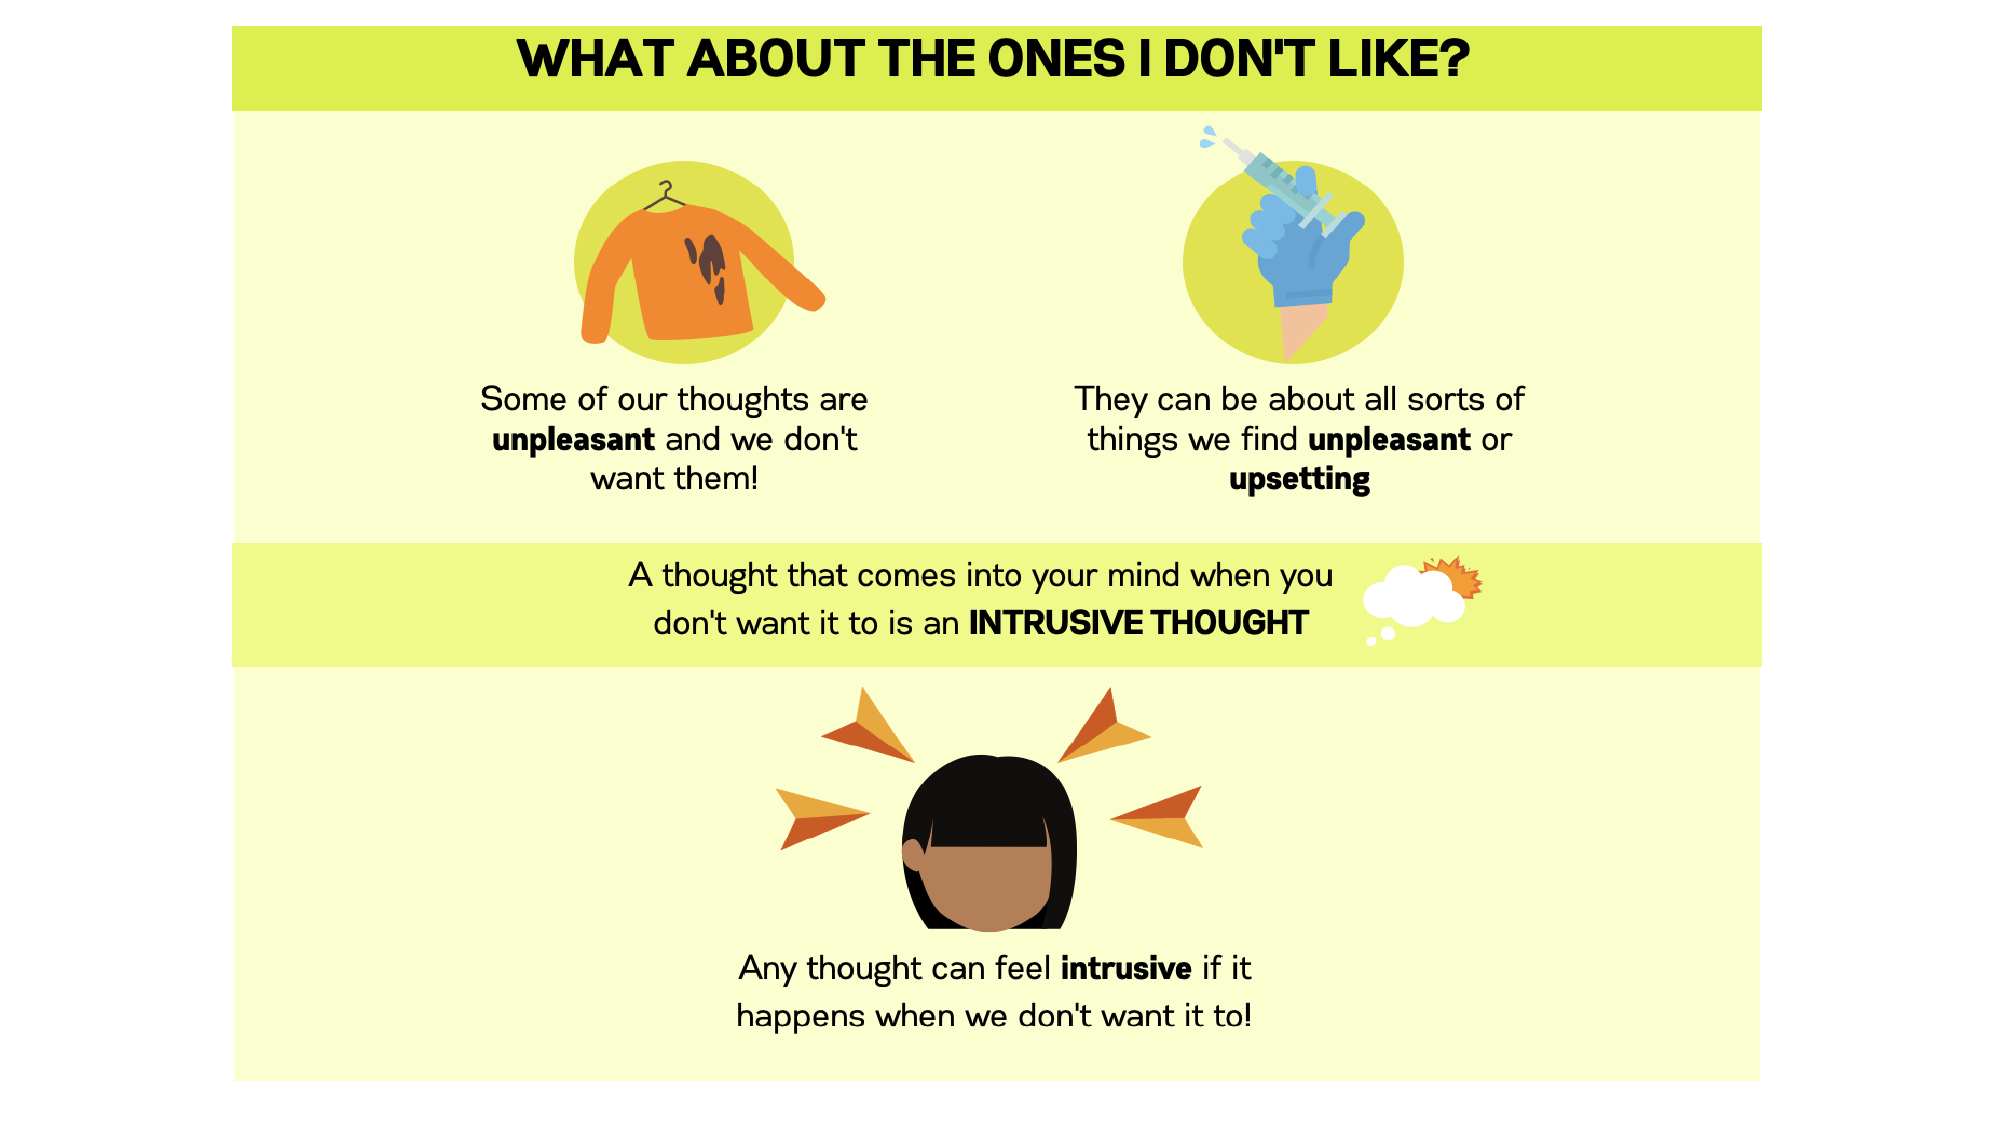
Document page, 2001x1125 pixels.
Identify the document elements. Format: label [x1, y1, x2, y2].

picture [158, 0, 1809, 1119]
